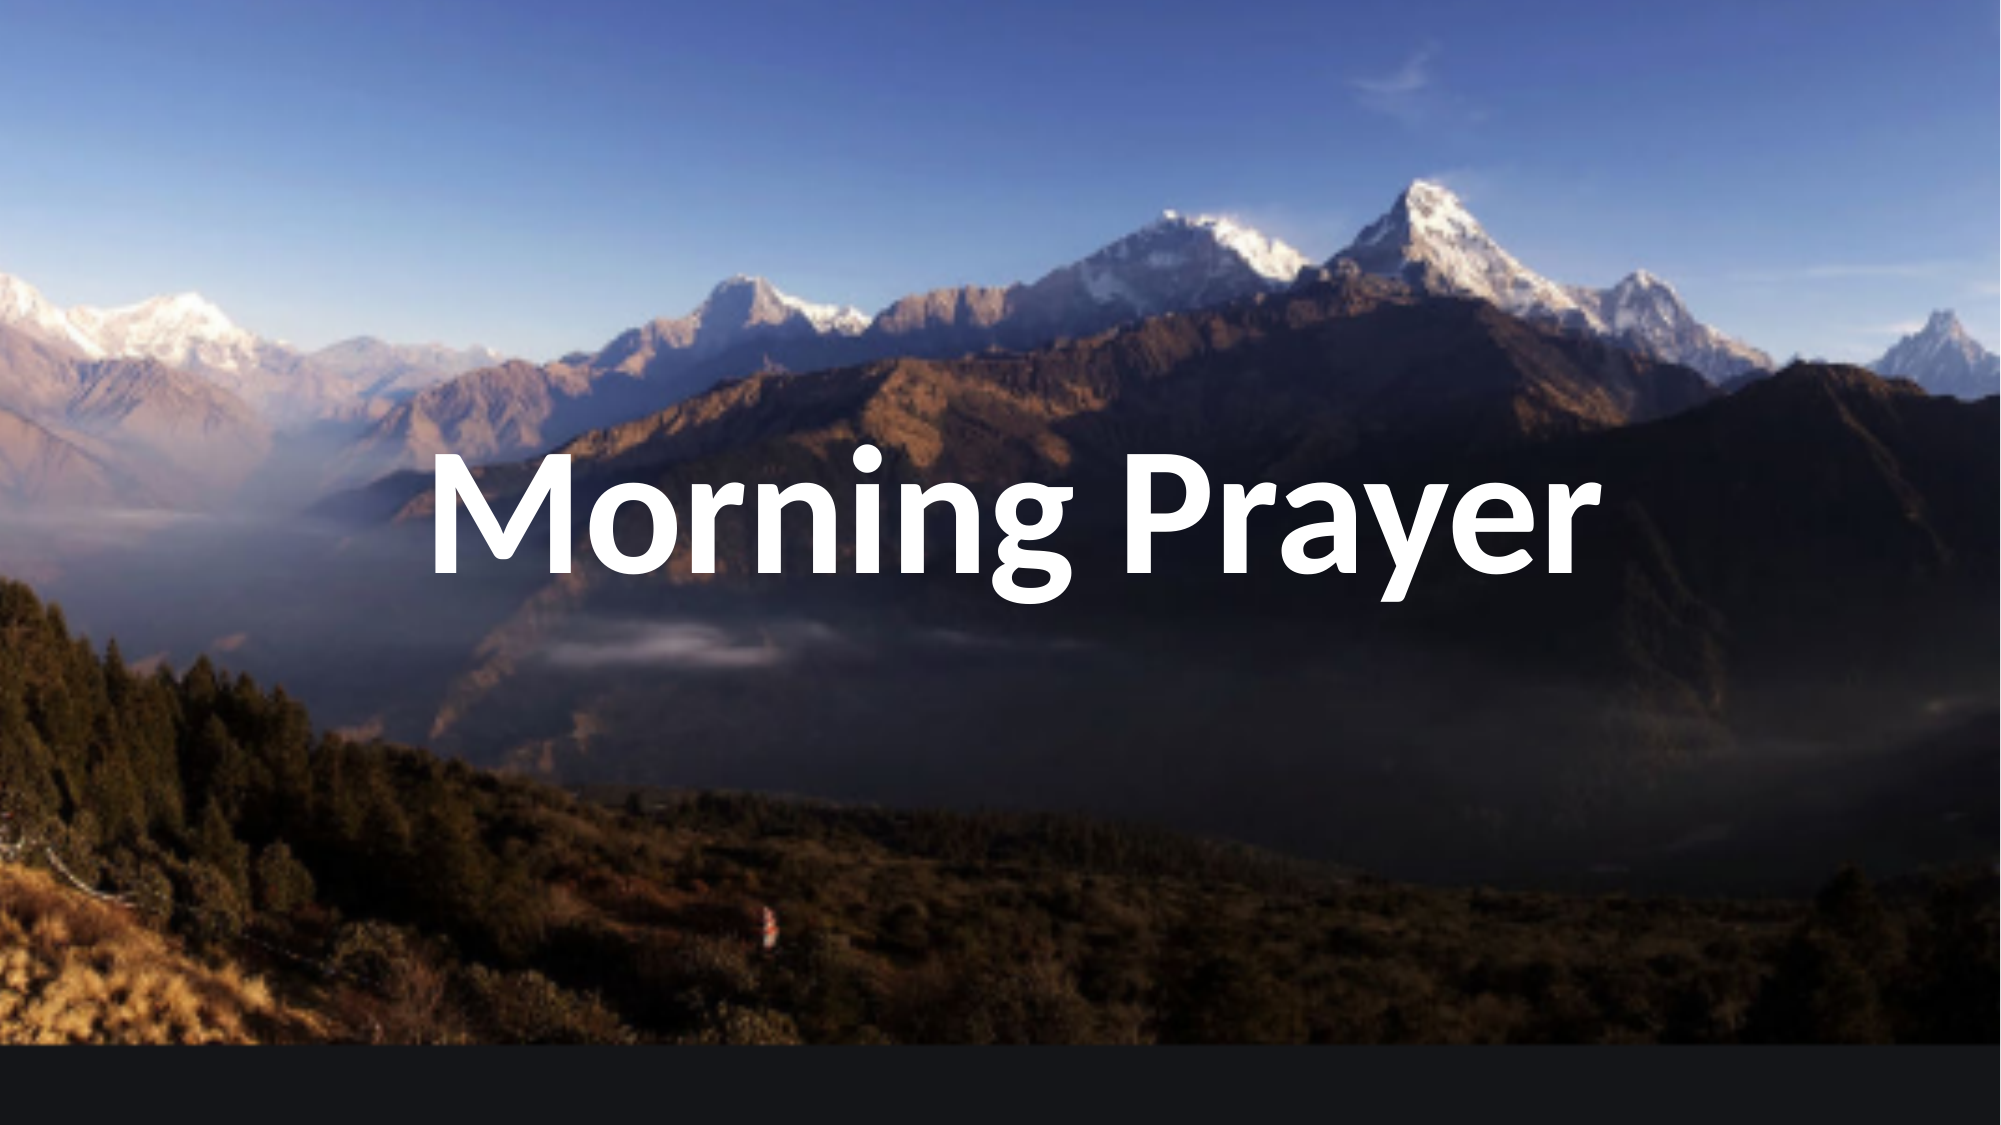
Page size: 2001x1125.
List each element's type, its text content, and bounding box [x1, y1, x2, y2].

picture [0, 0, 2001, 1125]
text_box Morning Prayer [366, 383, 1664, 618]
